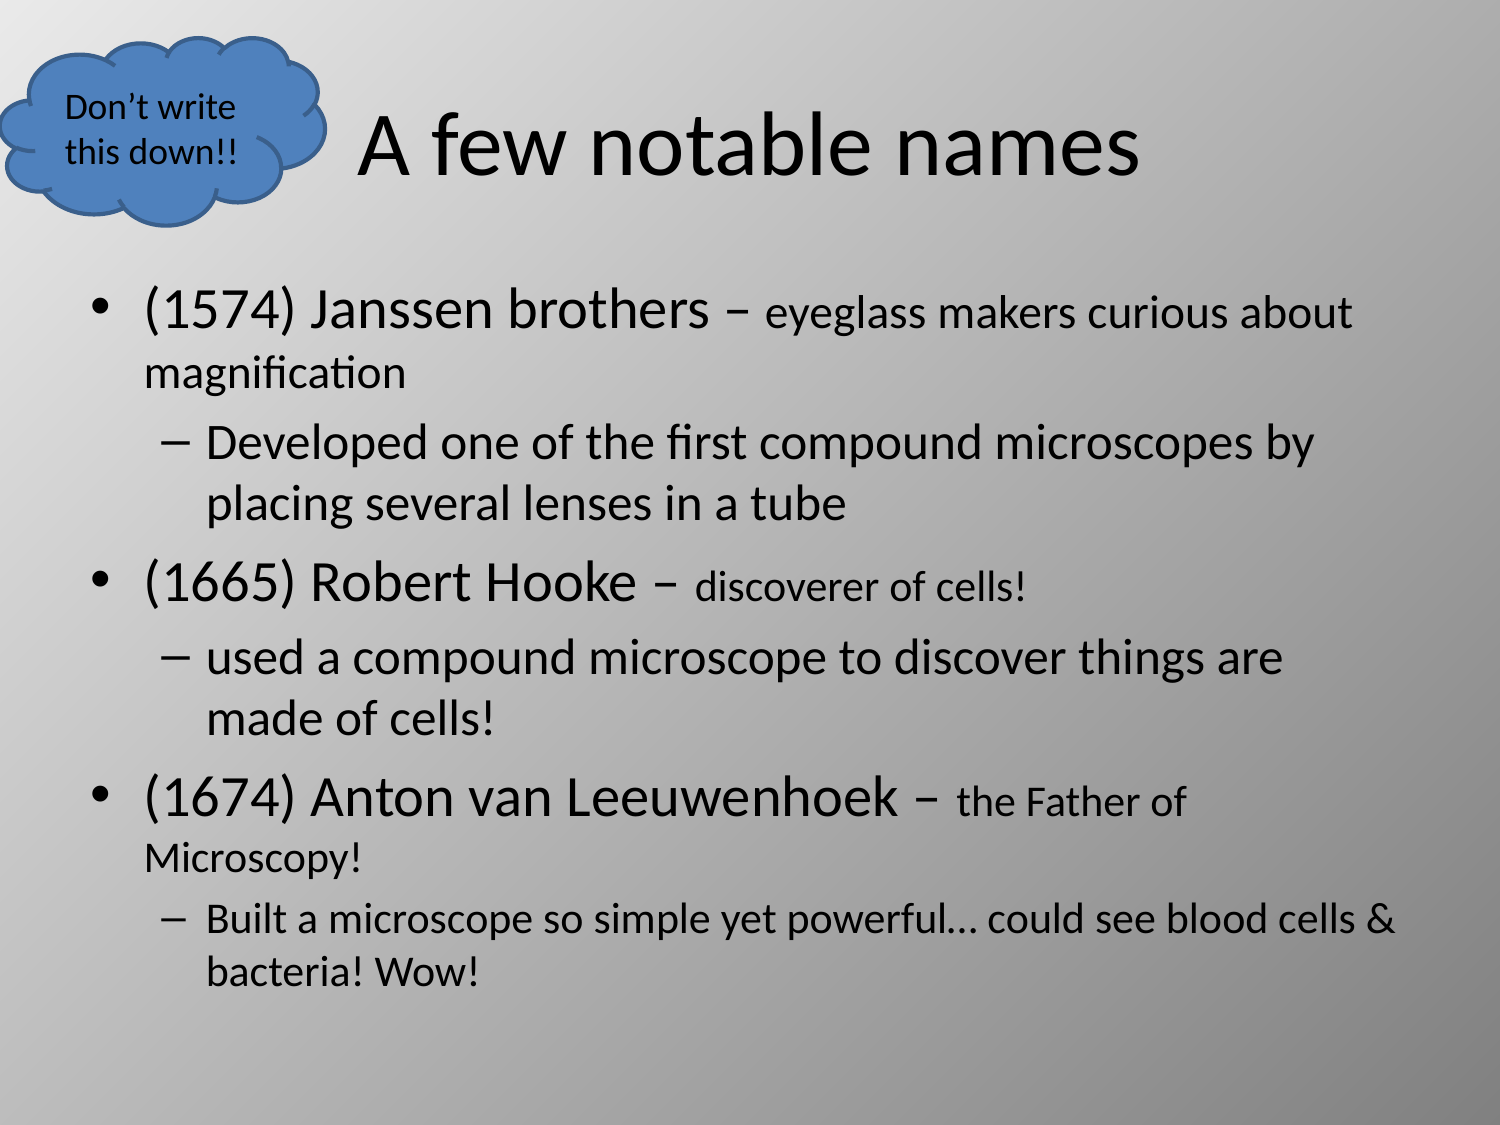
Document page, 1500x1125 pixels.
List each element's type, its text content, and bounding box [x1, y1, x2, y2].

title A few notable names [75, 45, 1425, 233]
text_box [225, 36, 280, 45]
text_box Don’t write this down!! [50, 74, 300, 180]
text_box [172, 35, 224, 45]
text_box [121, 41, 161, 45]
list (1574) Janssen brothers – eyeglass makers curious about magnification Developed one of the first compound microscopes by placing several lenses in a tube (1665) Robert Hooke – discoverer of cells! used a compound microscope to discover things are made of cells! (1674) Anton van Leeuwenhoek – the Father of Microscopy! Built a microscope so simple yet powerful… could see blood cells & bacteria! Wow! [75, 262, 1425, 1005]
text_box [0, 52, 75, 215]
